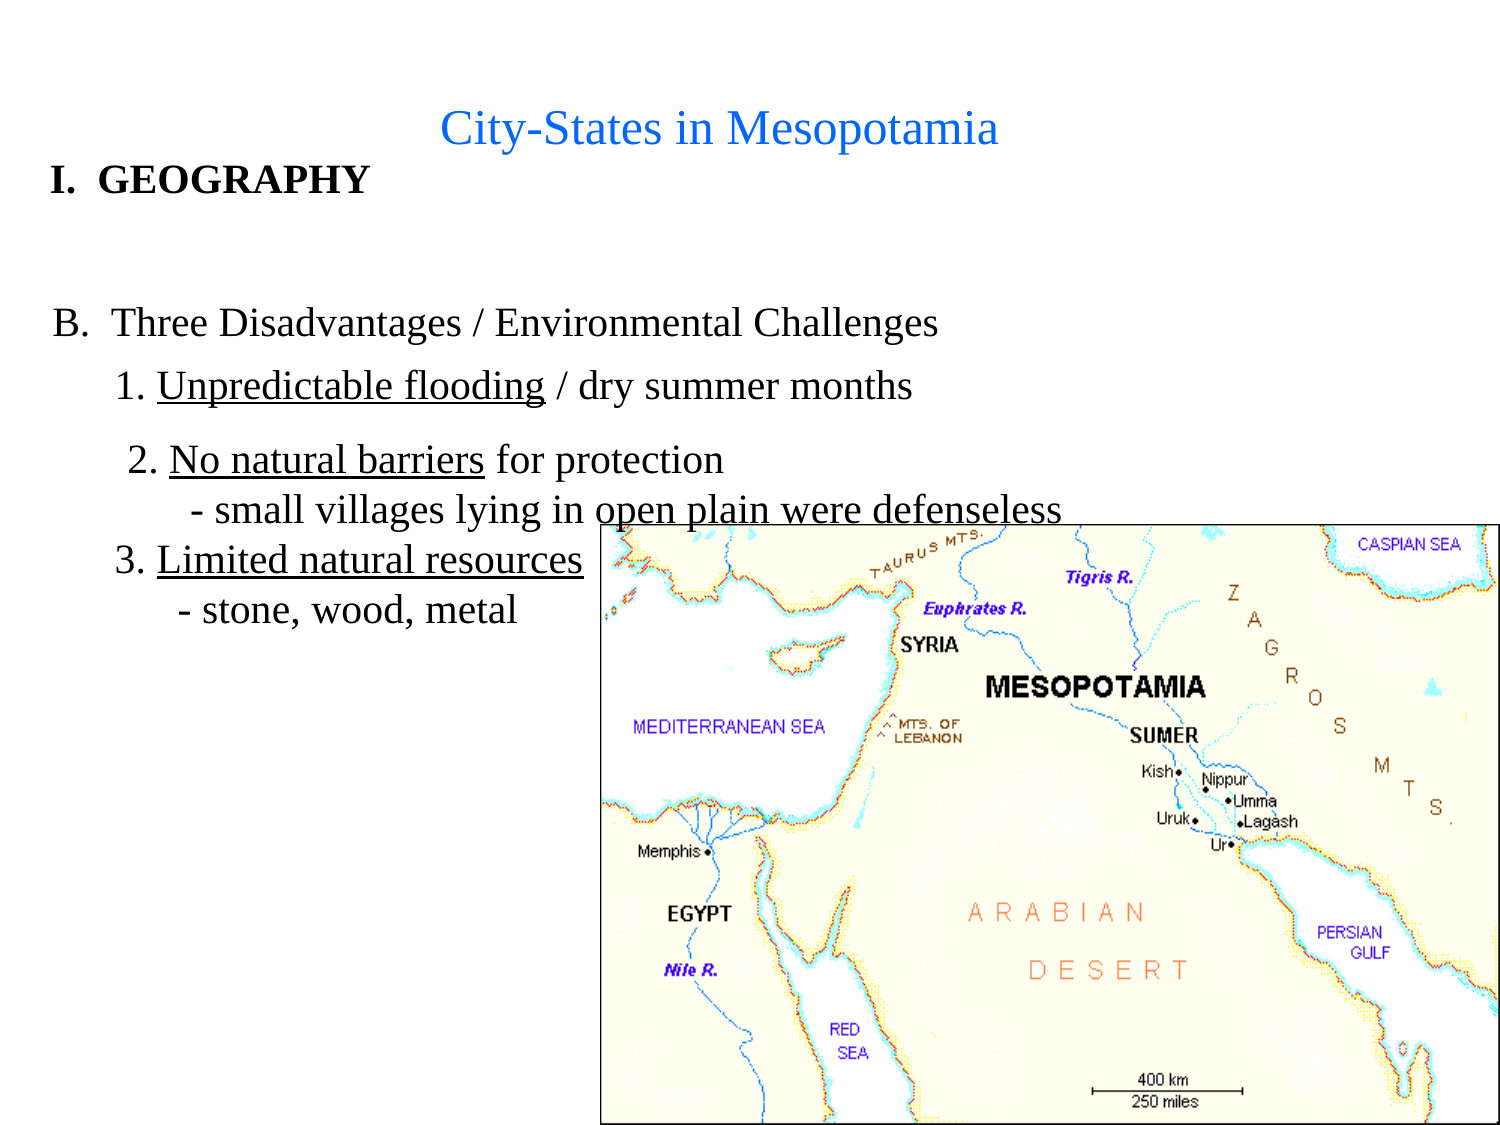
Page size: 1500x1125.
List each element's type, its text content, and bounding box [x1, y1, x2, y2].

text_box City-States in Mesopotamia [49, 87, 1390, 163]
text_box 3. Limited natural resources - stone, wood, metal [99, 524, 598, 640]
text_box 2. No natural barriers for protection - small villages lying in open plain were defenseless [112, 424, 1328, 524]
text_box 1. Unpredictable flooding / dry summer months [99, 350, 1315, 415]
picture [599, 524, 1500, 1125]
text_box B. Three Disadvantages / Environmental Challenges [37, 287, 1228, 353]
text_box I. GEOGRAPHY [34, 144, 1138, 209]
